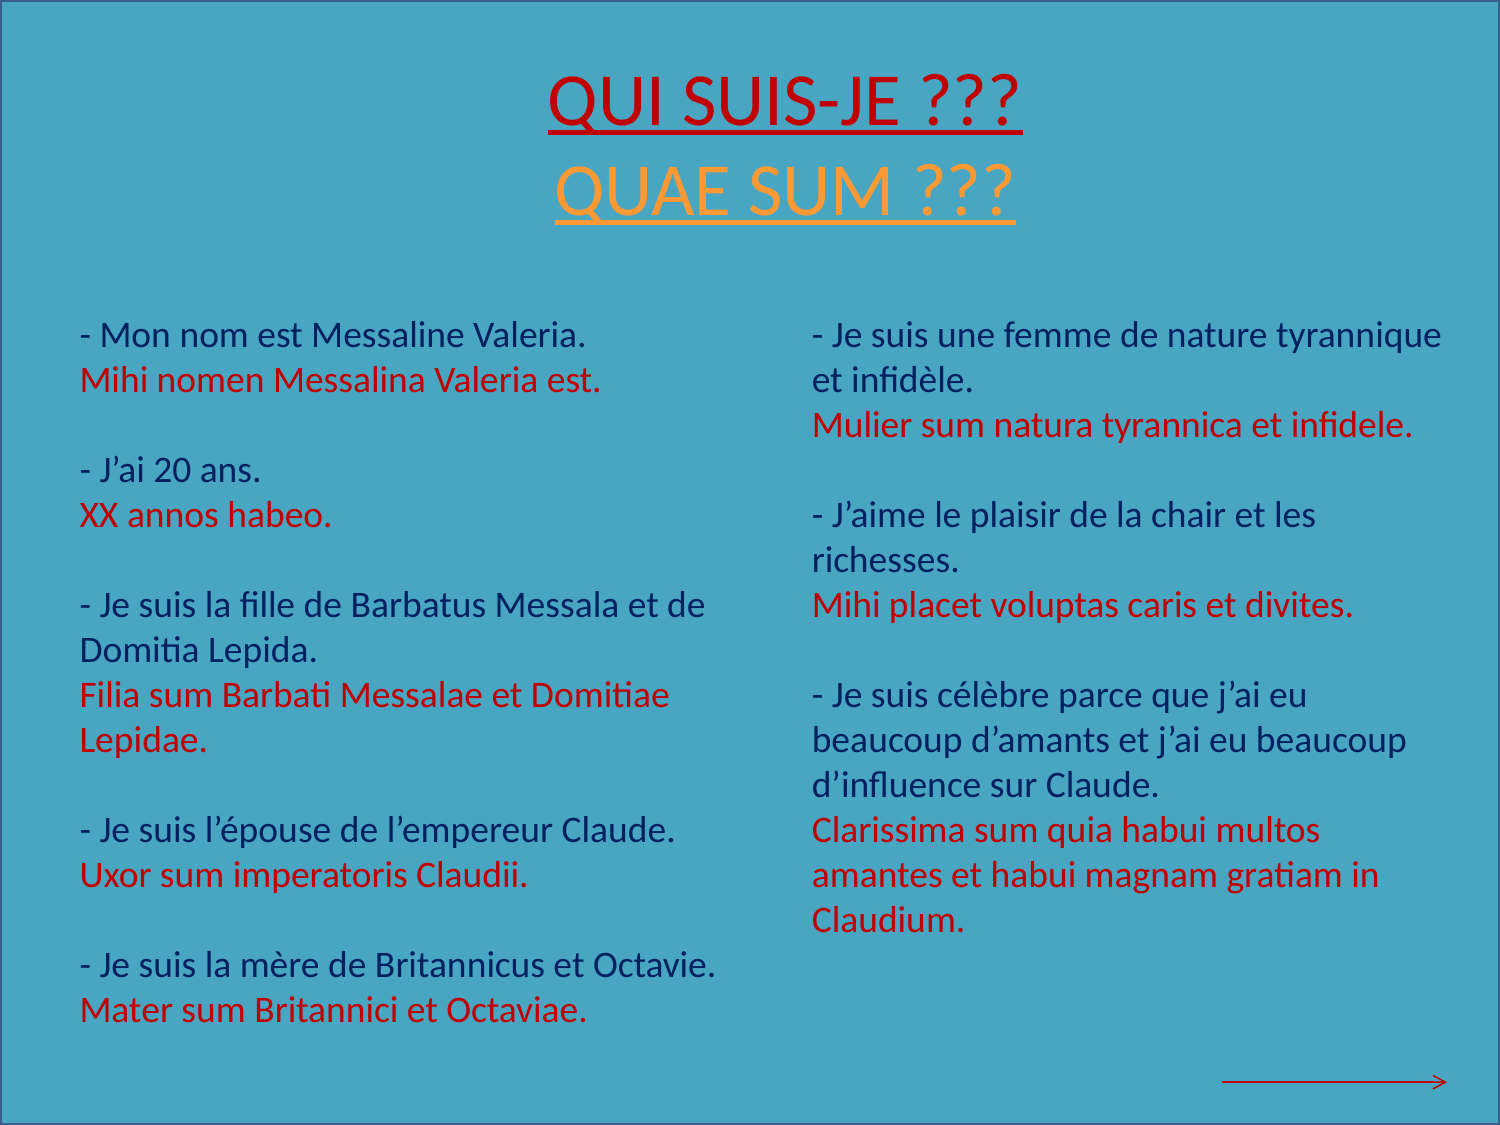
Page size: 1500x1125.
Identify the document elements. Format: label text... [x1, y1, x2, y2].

text_box [0, 0, 1500, 1125]
text_box QUI SUIS-JE ??? QUAE SUM ??? [194, 42, 1376, 238]
text_box - Je suis une femme de nature tyrannique et infidèle. Mulier sum natura tyrannica et infidele. - J’aime le plaisir de la chair et les richesses. Mihi placet voluptas caris et divites. - Je suis célèbre parce que j’ai eu beaucoup d’amants et j’ai eu beaucoup d’influence sur Claude. Clarissima sum quia habui multos amantes et habui magnam gratiam in Claudium. [797, 302, 1465, 1038]
text_box - Mon nom est Messaline Valeria. Mihi nomen Messalina Valeria est. - J’ai 20 ans. XX annos habeo. - Je suis la fille de Barbatus Messala et de Domitia Lepida. Filia sum Barbati Messalae et Domitiae Lepidae. - Je suis l’épouse de l’empereur Claude. Uxor sum imperatoris Claudii. - Je suis la mère de Britannicus et Octavie. Mater sum Britannici et Octaviae. [64, 302, 774, 1125]
